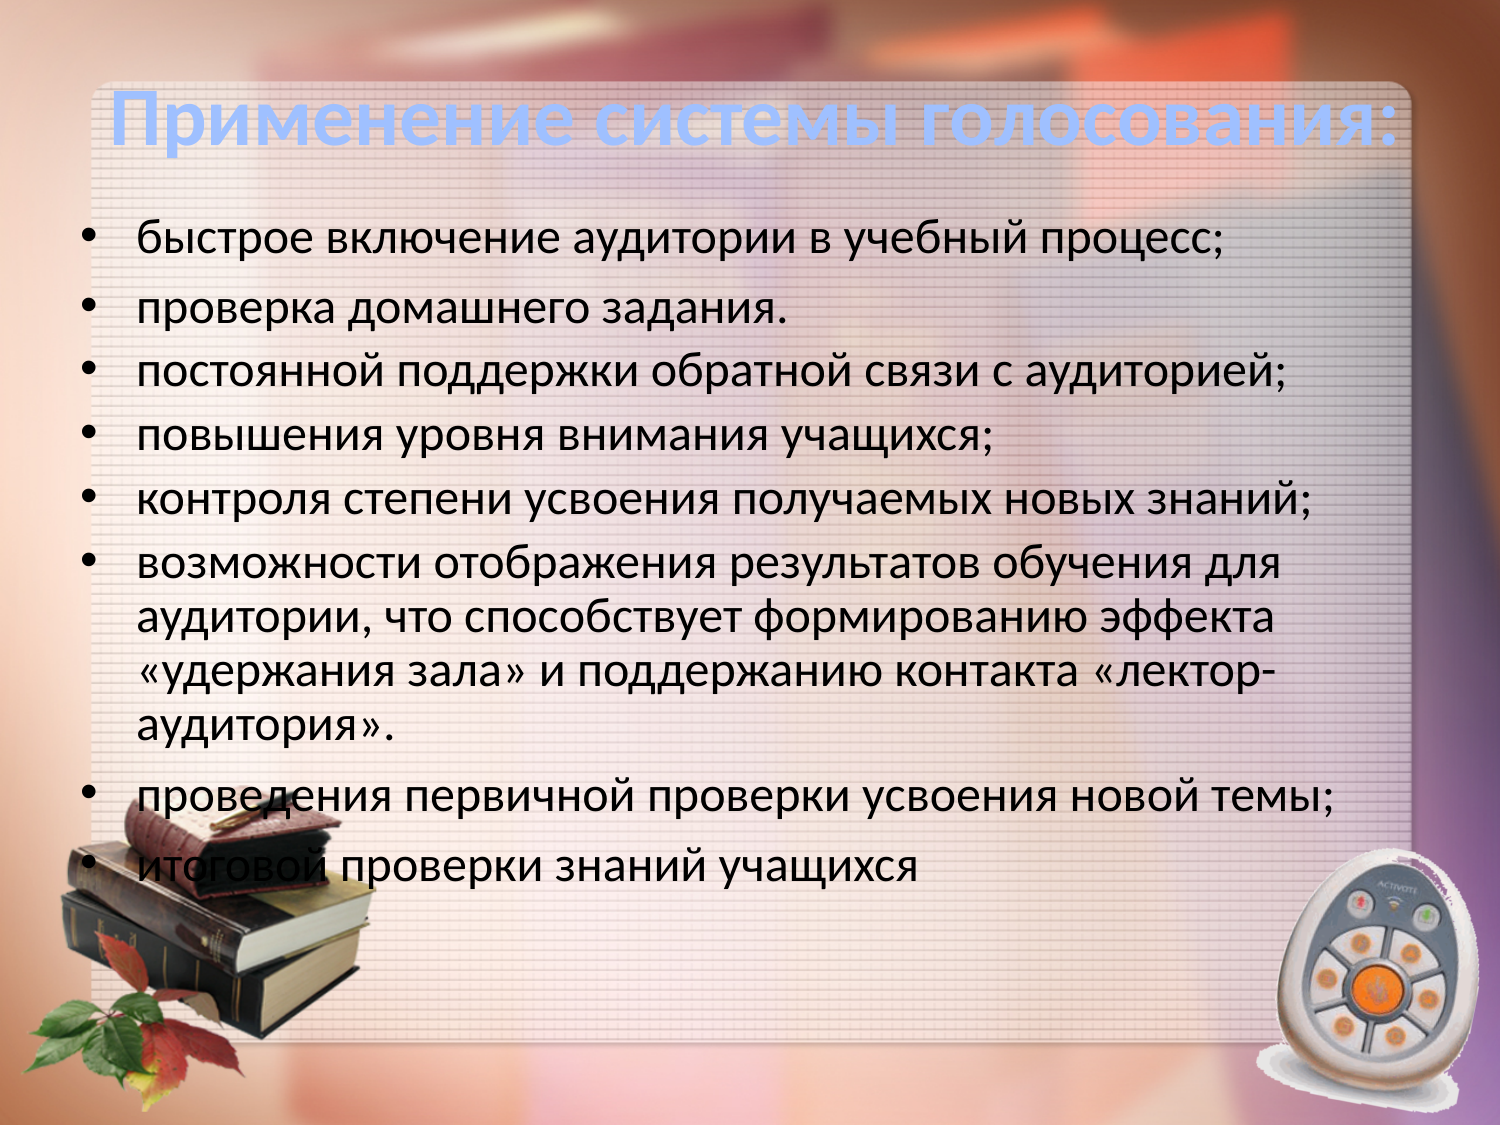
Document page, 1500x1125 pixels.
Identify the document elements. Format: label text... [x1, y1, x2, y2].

text_box Применение системы голосования: [94, 54, 1417, 170]
text_box [53, 444, 1454, 1125]
picture [0, 0, 1500, 1125]
list быстрое включение аудитории в учебный процесс; проверка домашнего задания. постоянной поддержки обратной связи с аудиторией; повышения уровня внимания учащихся; контроля степени усвоения получаемых новых знаний; возможности отображения результатов обучения для аудитории, что способствует формированию эффекта «удержания зала» и поддержанию контакта «лектор-аудитория». проведения первичной проверки усвоения новой темы; итоговой проверки знаний учащихся [64, 196, 1466, 830]
